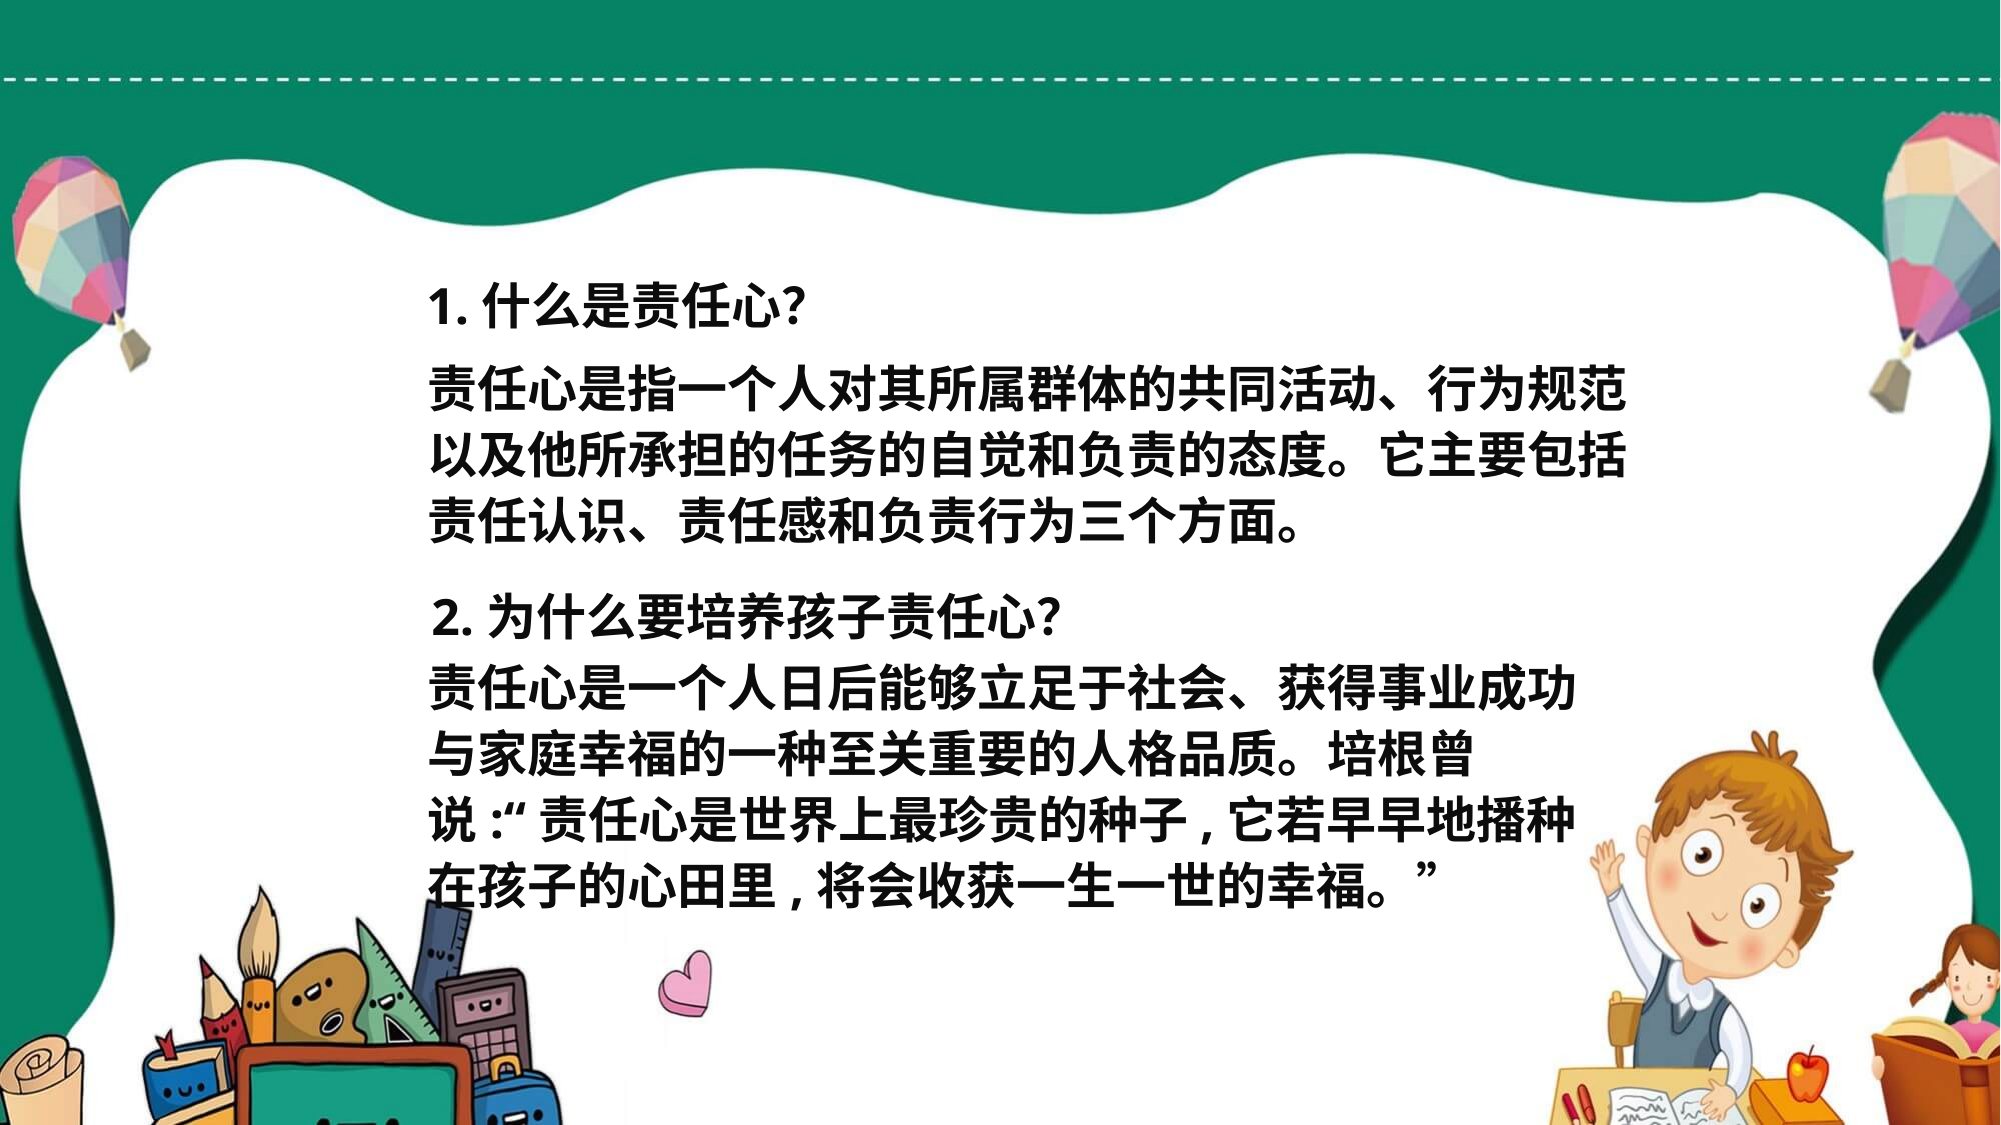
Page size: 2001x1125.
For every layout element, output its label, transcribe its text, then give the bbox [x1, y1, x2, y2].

text_box 责任心是一个人日后能够立足于社会、获得事业成功与家庭幸福的一种至关重要的人格品质。培根曾说:“责任心是世界上最珍贵的种子,它若早早地播种在孩子的心田里,将会收获一生一世的幸福。” [413, 642, 1603, 922]
text_box 责任心是指一个人对其所属群体的共同活动、行为规范以及他所承担的任务的自觉和负责的态度。它主要包括责任认识、责任感和负责行为三个方面。 [412, 343, 1650, 557]
text_box 1.什么是责任心？ [411, 261, 846, 343]
text_box 2.为什么要培养孩子责任心？ [416, 571, 1101, 642]
picture [0, 0, 2001, 1125]
